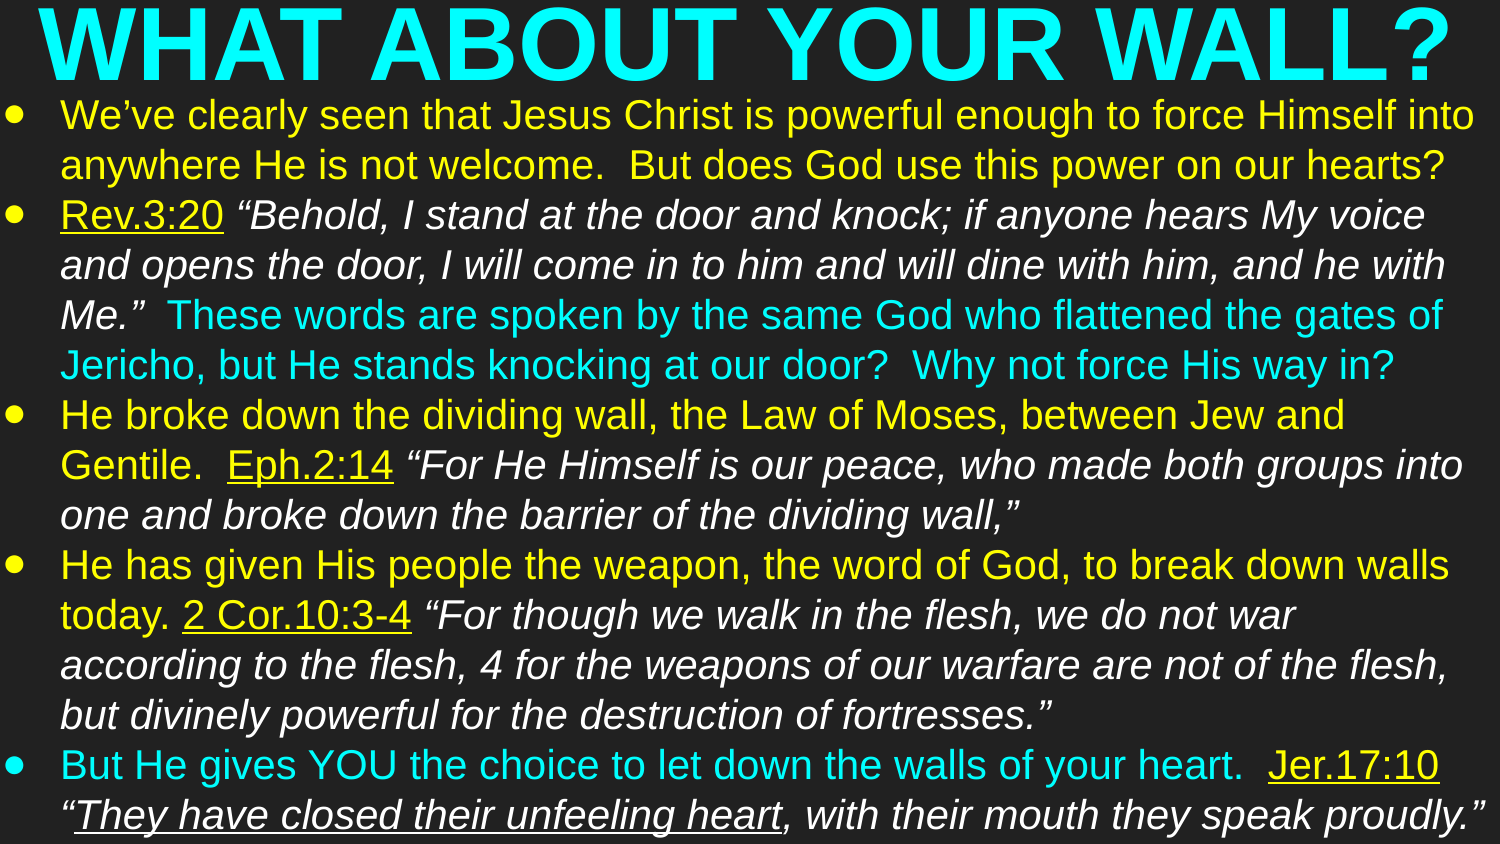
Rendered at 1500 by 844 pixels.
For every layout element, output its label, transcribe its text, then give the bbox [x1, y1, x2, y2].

title WHAT ABOUT YOUR WALL? [0, 0, 1500, 72]
subtitle We’ve clearly seen that Jesus Christ is powerful enough to force Himself into anywhere He is not welcome. But does God use this power on our hearts? Rev.3:20 “Behold, I stand at the door and knock; if anyone hears My voice and opens the door, I will come in to him and will dine with him, and he with Me.” These words are spoken by the same God who flattened the gates of Jericho, but He stands knocking at our door? Why not force His way in? He broke down the dividing wall, the Law of Moses, between Jew and Gentile. Eph.2:14 “For He Himself is our peace, who made both groups into one and broke down the barrier of the dividing wall,” He has given His people the weapon, the word of God, to break down walls today. 2 Cor.10:3-4 “For though we walk in the flesh, we do not war according to the flesh, 4 for the weapons of our warfare are not of the flesh, but divinely powerful for the destruction of fortresses.” But He gives YOU the choice to let down the walls of your heart. Jer.17:10 “They have closed their unfeeling heart, with their mouth they speak proudly.” [0, 72, 1500, 844]
